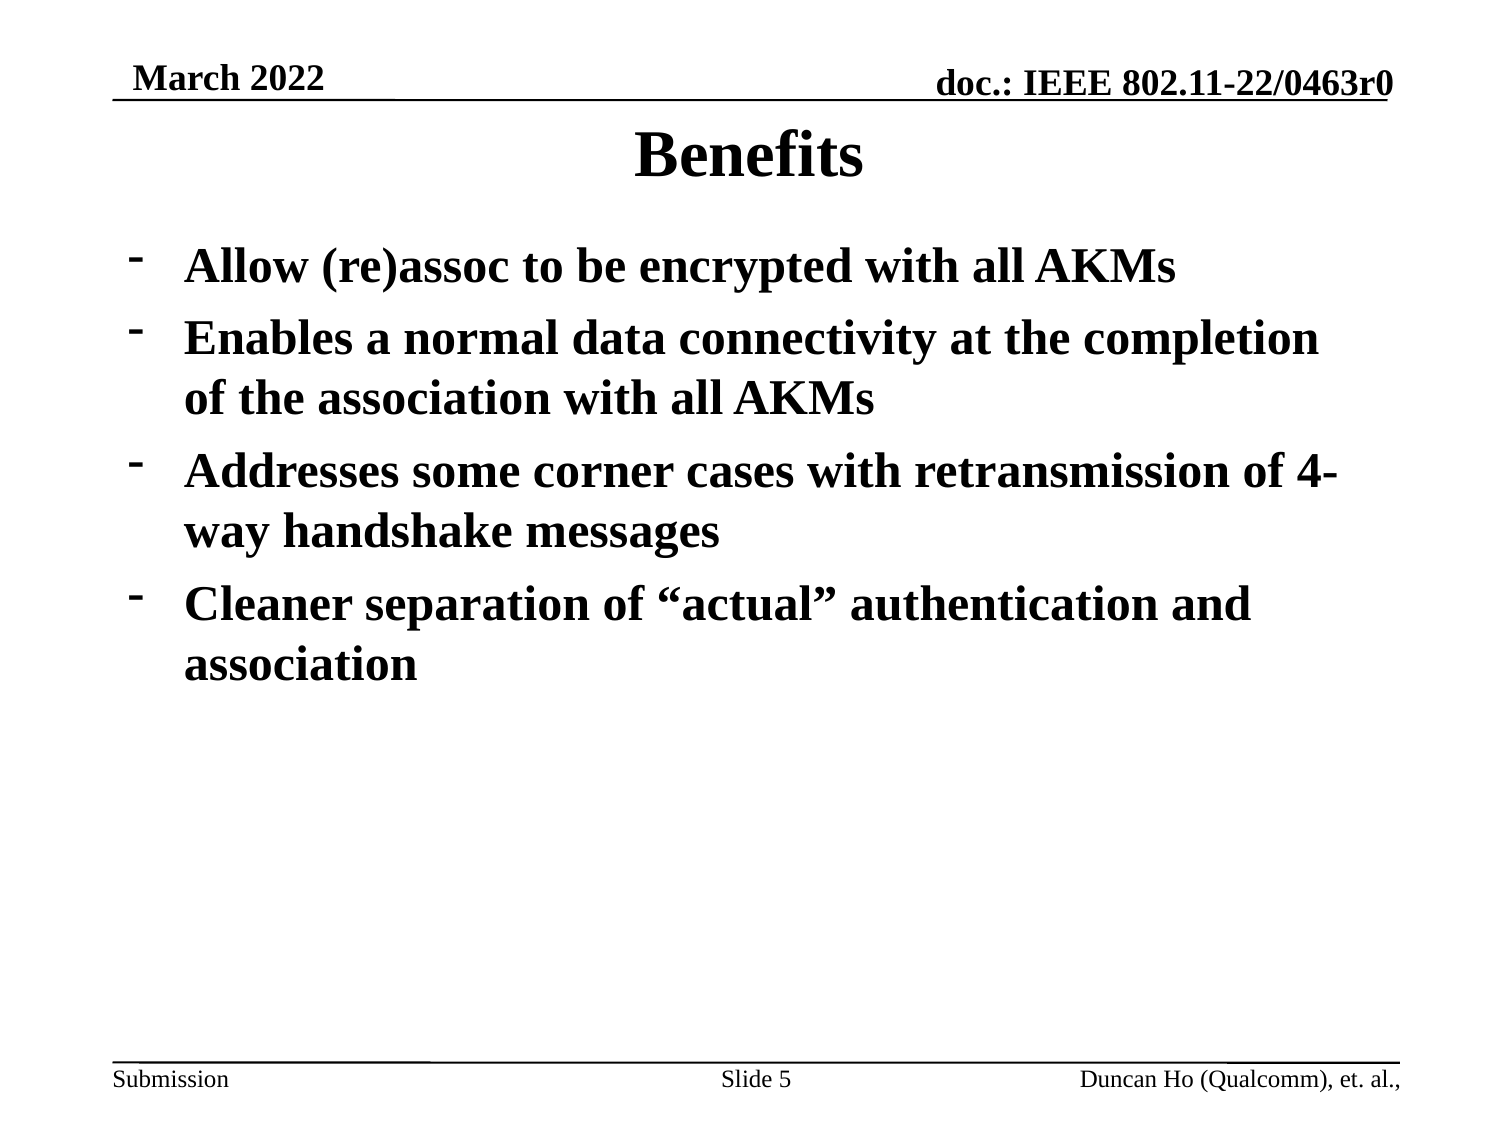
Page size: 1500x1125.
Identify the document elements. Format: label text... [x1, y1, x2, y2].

title Benefits [112, 112, 1388, 188]
list Allow (re)assoc to be encrypted with all AKMs Enables a normal data connectivity at the completion of the association with all AKMs Addresses some corner cases with retransmission of 4-way handshake messages Cleaner separation of “actual” authentication and association [112, 224, 1388, 1000]
slide_number Slide 5 [712, 1061, 800, 1123]
footer Duncan Ho (Qualcomm), et. al., [878, 1061, 1402, 1093]
